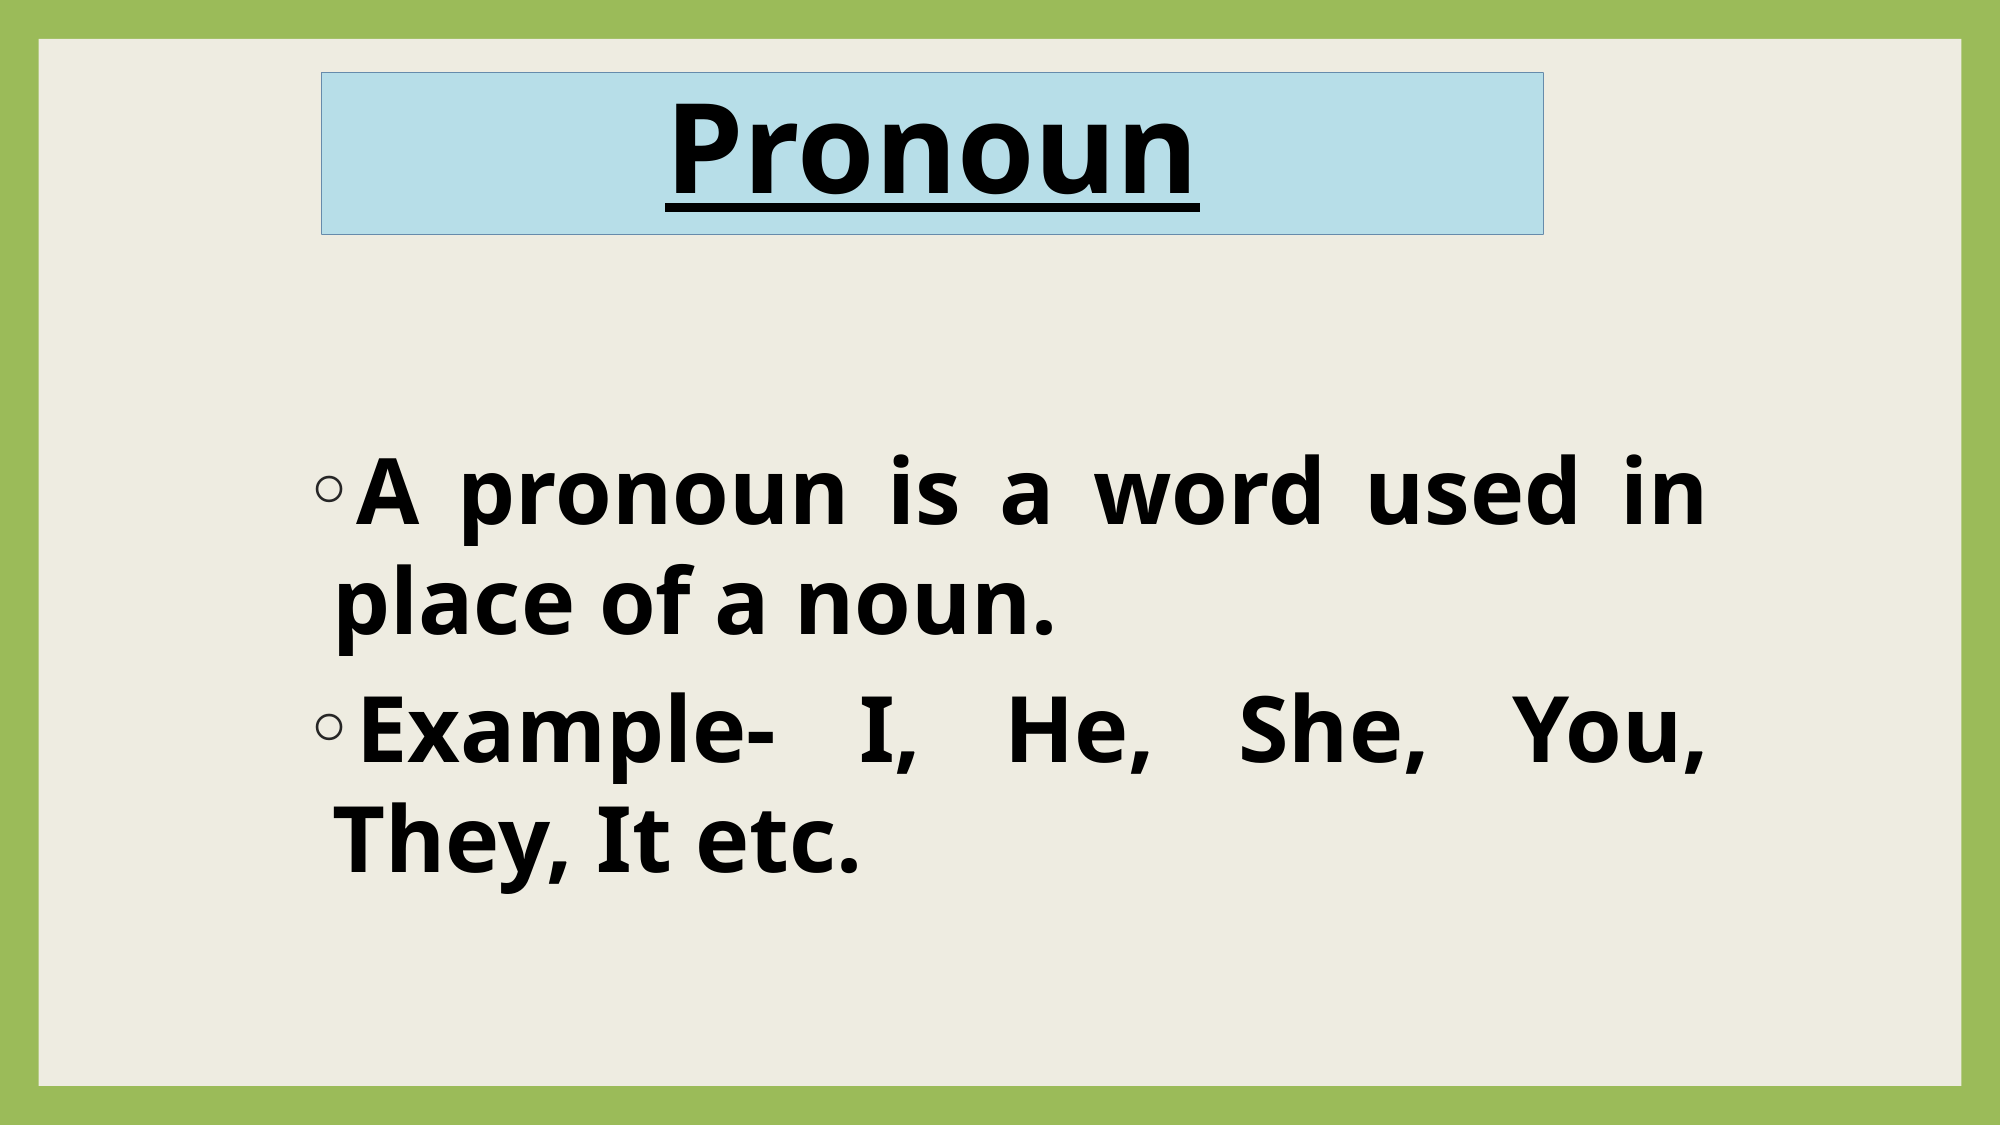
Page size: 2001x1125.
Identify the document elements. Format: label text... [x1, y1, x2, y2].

title Pronoun [321, 72, 1544, 235]
list A pronoun is a word used in place of a noun. Example- I, He, She, You, They, It etc. [287, 425, 1725, 1005]
